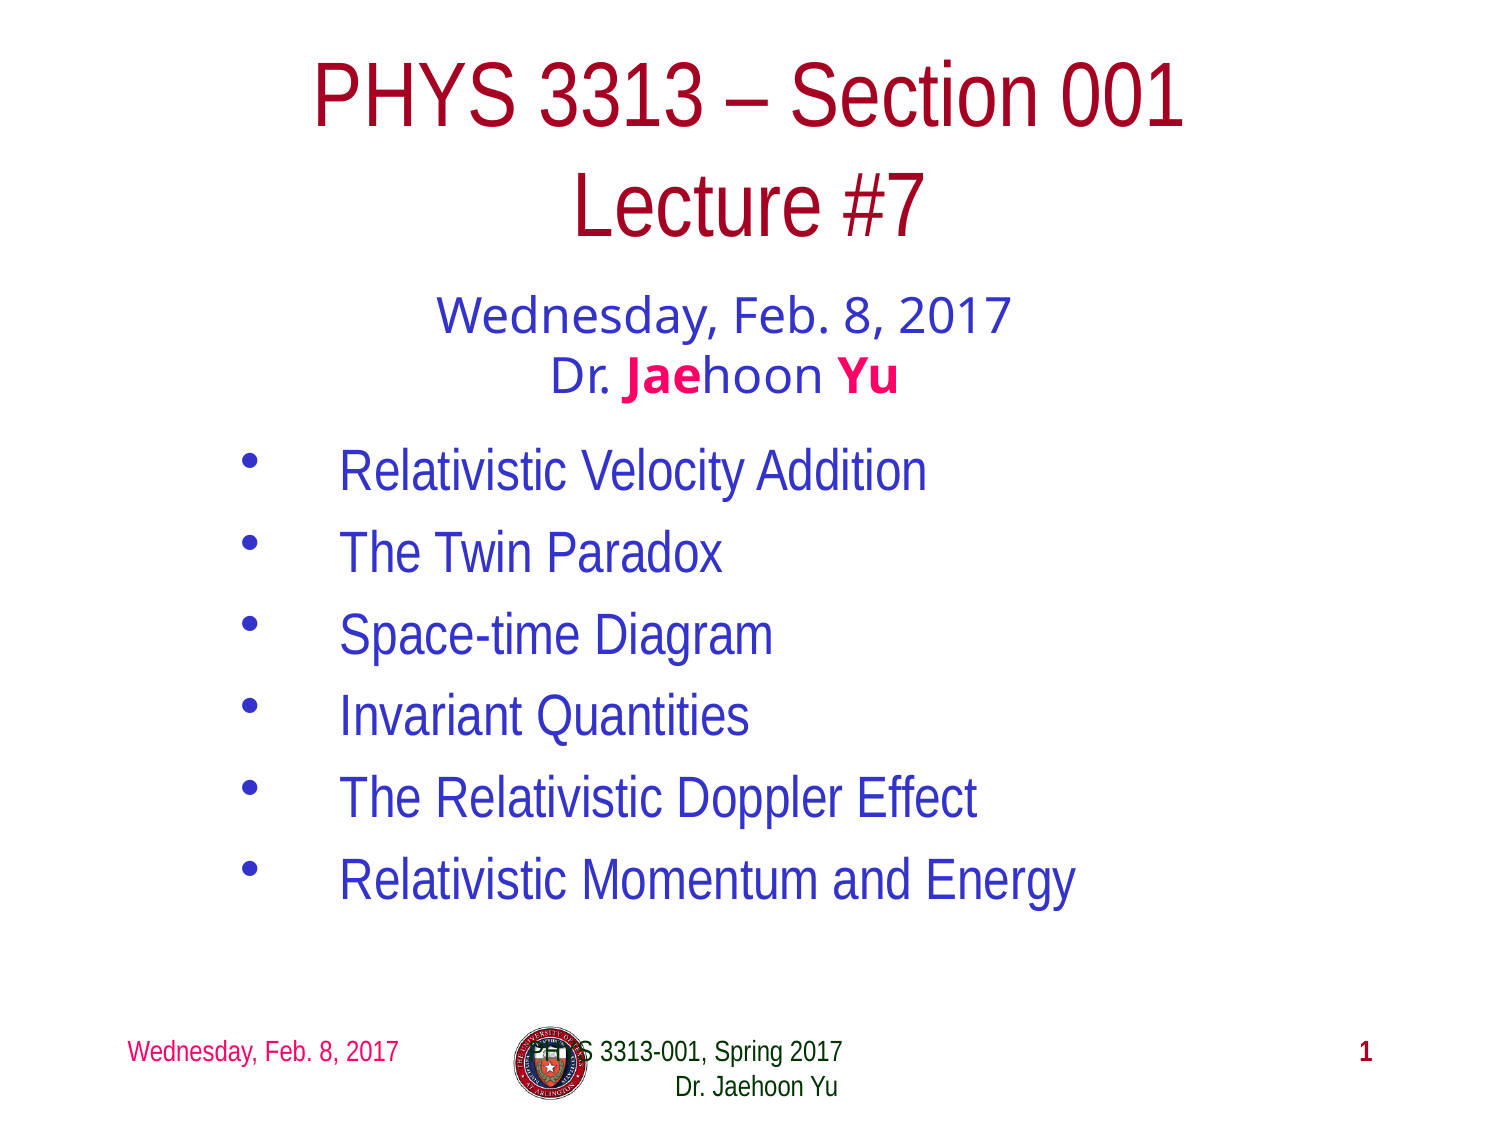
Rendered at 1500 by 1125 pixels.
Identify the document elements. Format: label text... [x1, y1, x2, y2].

slide_number 1 [1074, 1024, 1388, 1101]
text_box Relativistic Velocity Addition The Twin Paradox Space-time Diagram Invariant Quantities The Relativistic Doppler Effect Relativistic Momentum and Energy [224, 425, 1350, 975]
title PHYS 3313 – Section 001 Lecture #7 [112, 37, 1388, 252]
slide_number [112, 1024, 426, 1101]
text_box Wednesday, Feb. 8, 2017 Dr. Jaehoon Yu [421, 276, 1028, 411]
footer PHYS 3313-001, Spring 2017 Dr. Jaehoon Yu [512, 1024, 988, 1101]
